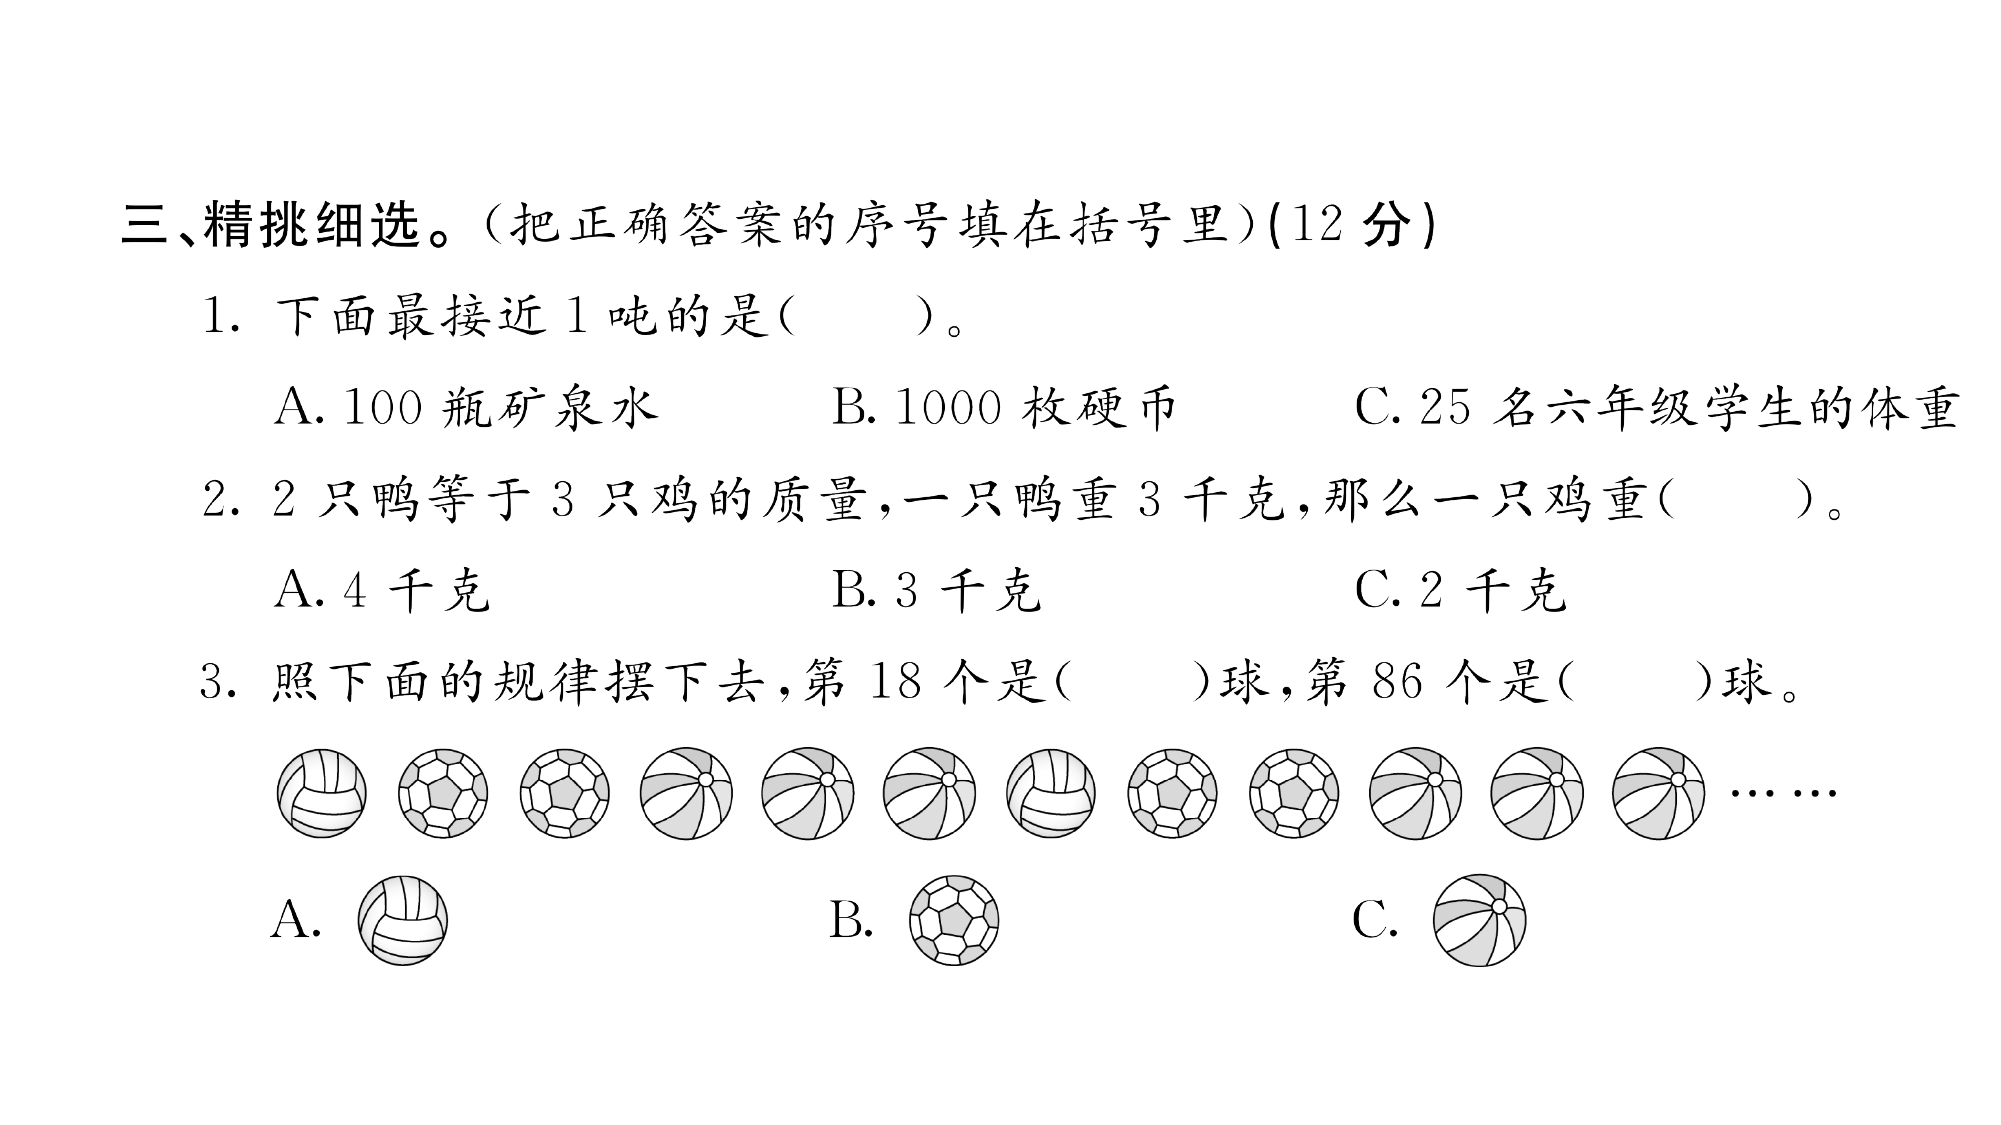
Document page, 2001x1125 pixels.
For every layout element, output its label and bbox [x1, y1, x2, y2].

picture [118, 177, 2001, 982]
